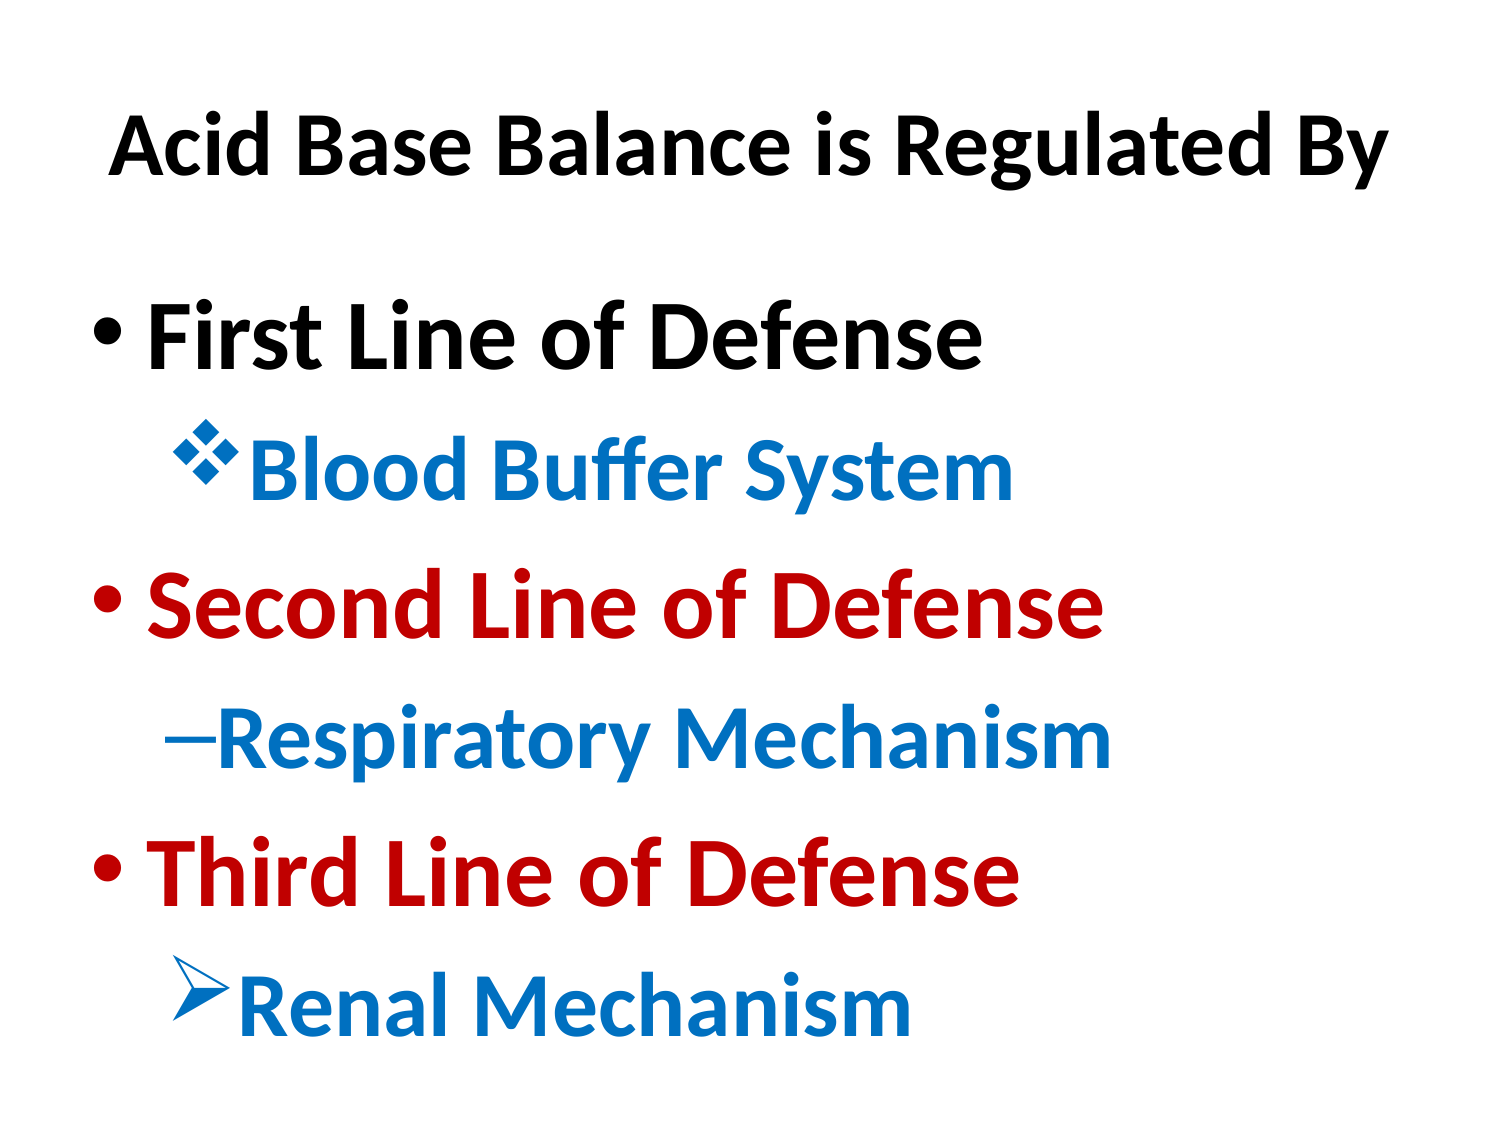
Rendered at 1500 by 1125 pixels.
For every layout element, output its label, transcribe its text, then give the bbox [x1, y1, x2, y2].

list First Line of Defense Blood Buffer System Second Line of Defense Respiratory Mechanism Third Line of Defense Renal Mechanism [75, 262, 1450, 1125]
title Acid Base Balance is Regulated By [75, 45, 1425, 233]
